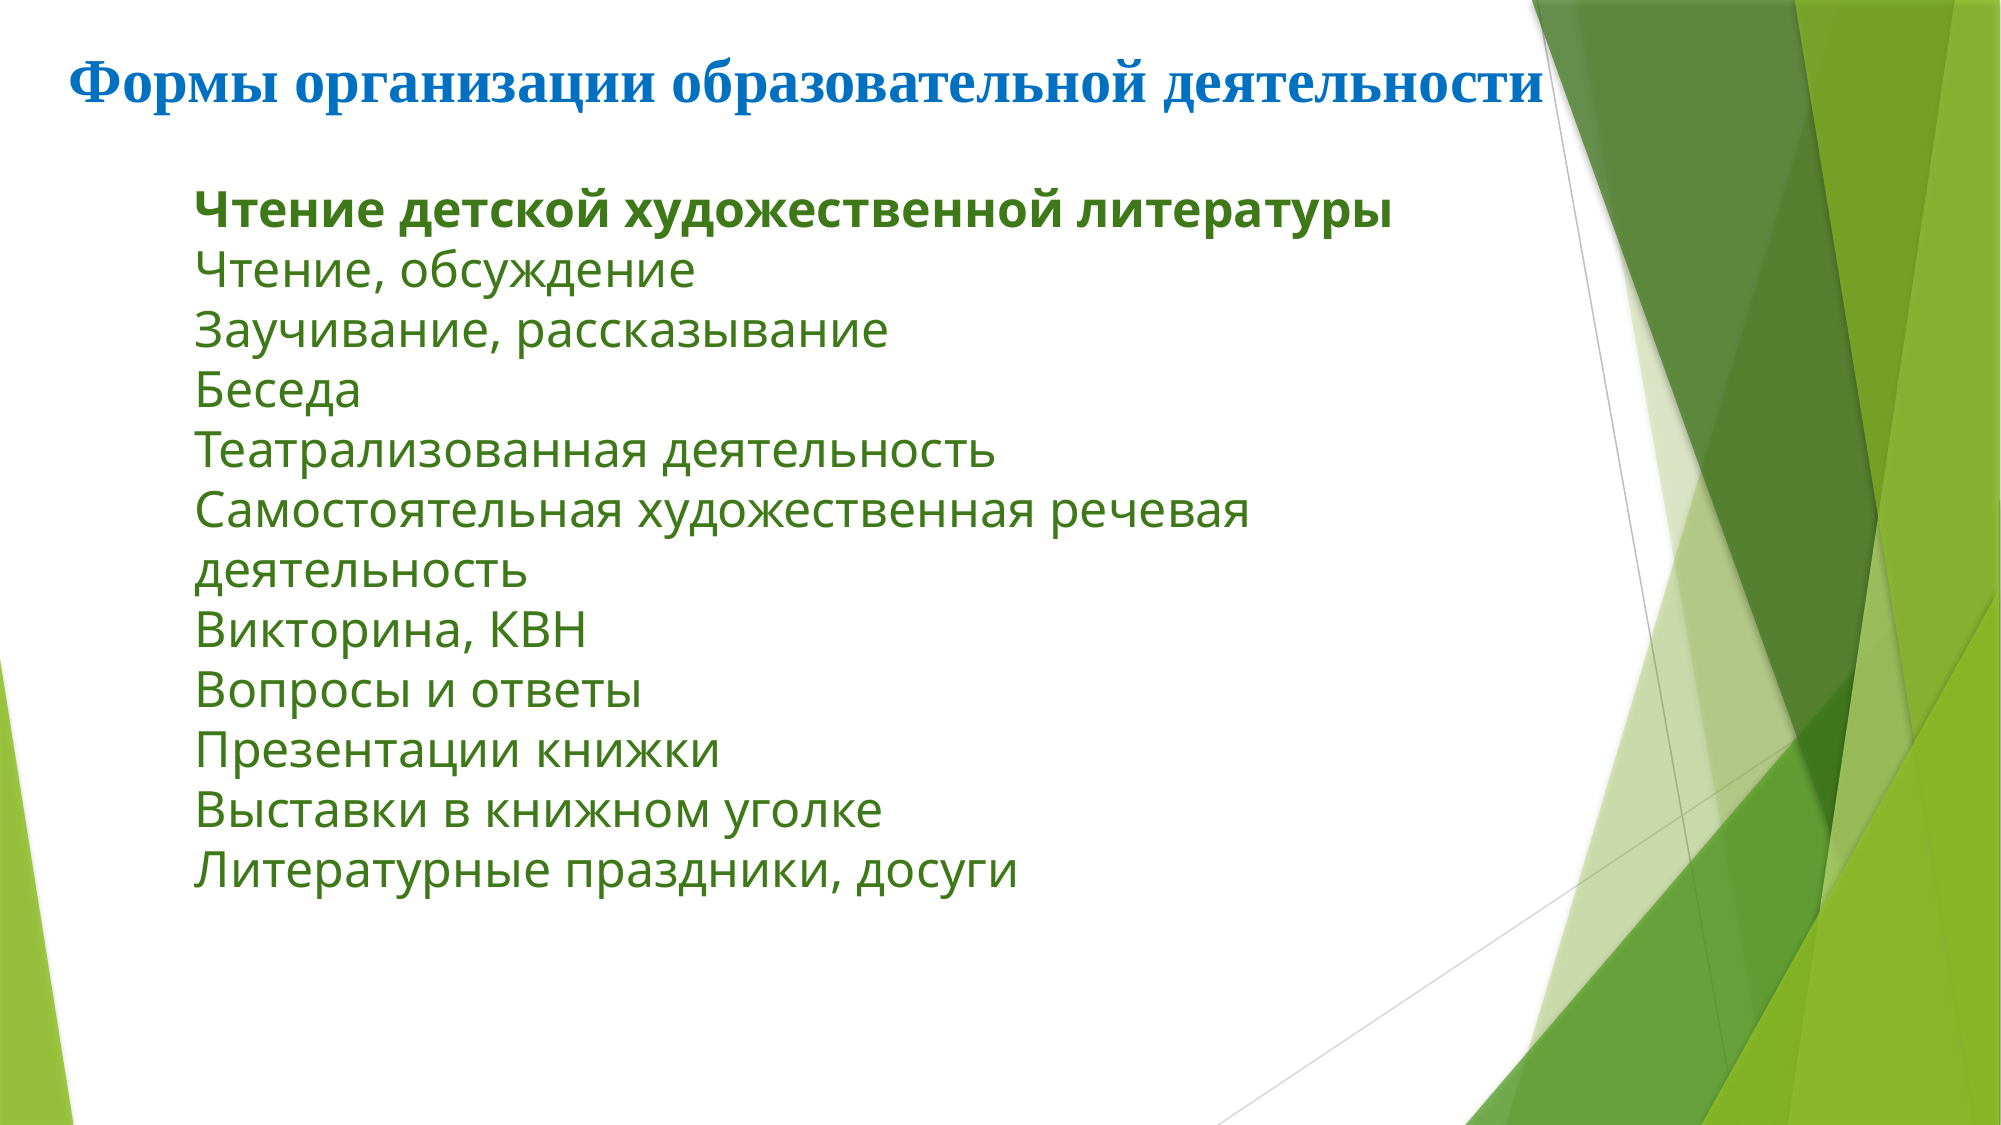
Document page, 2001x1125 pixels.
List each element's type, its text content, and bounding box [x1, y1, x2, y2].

text_box Чтение детской художественной литературы Чтение, обсуждение Заучивание, рассказывание Беседа Театрализованная деятельность Самостоятельная художественная речевая деятельность Викторина, КВН Вопросы и ответы Презентации книжки Выставки в книжном уголке Литературные праздники, досуги [179, 170, 1568, 906]
text_box Формы организации образовательной деятельности [54, 32, 1561, 123]
